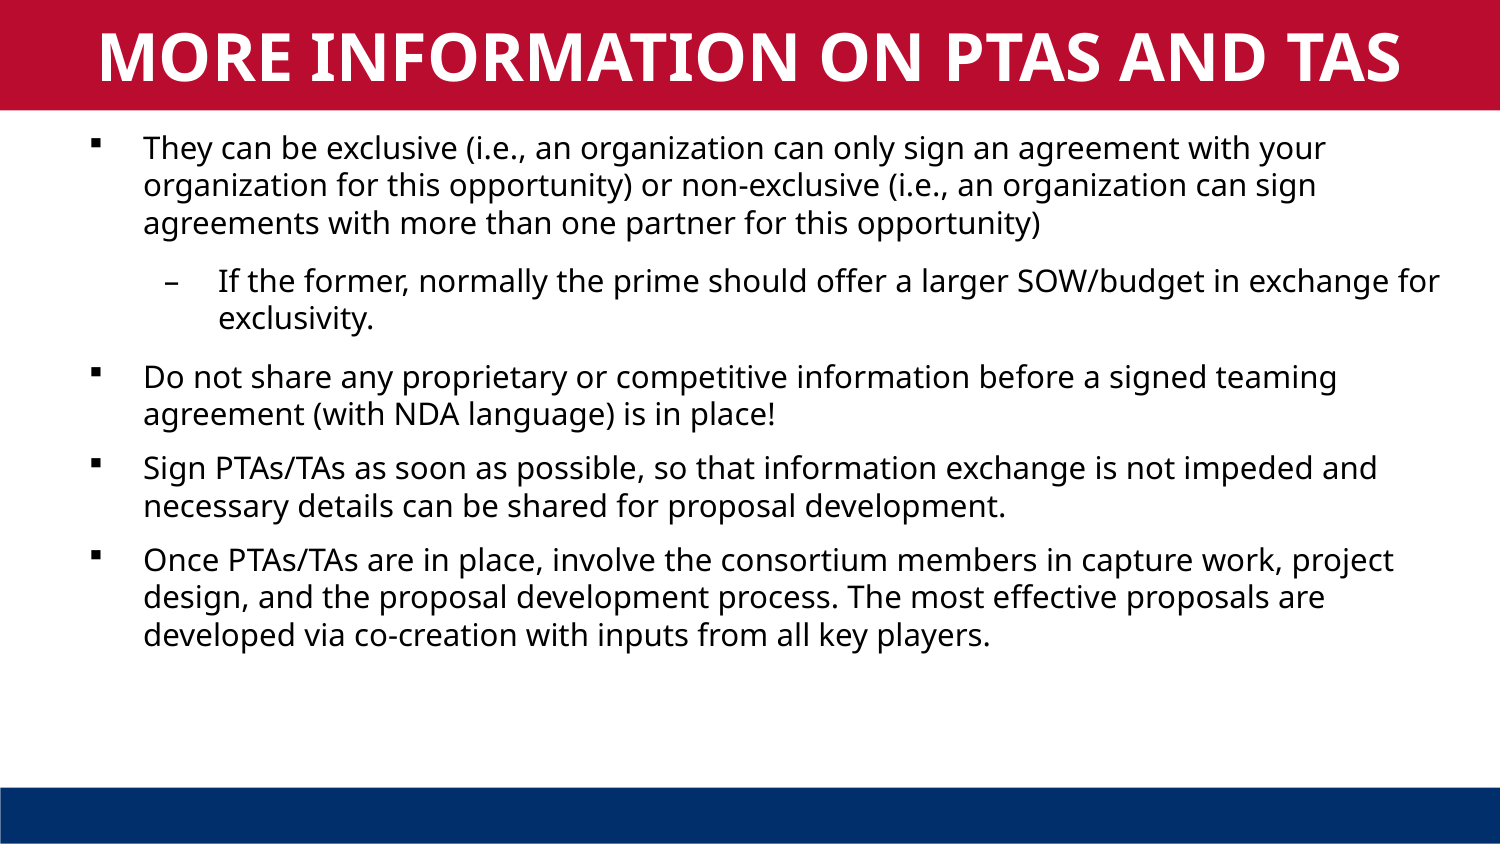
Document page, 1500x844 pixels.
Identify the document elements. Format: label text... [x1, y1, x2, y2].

list They can be exclusive (i.e., an organization can only sign an agreement with your organization for this opportunity) or non-exclusive (i.e., an organization can sign agreements with more than one partner for this opportunity) If the former, normally the prime should offer a larger SOW/budget in exchange for exclusivity. Do not share any proprietary or competitive information before a signed teaming agreement (with NDA language) is in place! Sign PTAs/TAs as soon as possible, so that information exchange is not impeded and necessary details can be shared for proposal development. Once PTAs/TAs are in place, involve the consortium members in capture work, project design, and the proposal development process. The most effective proposals are developed via co-creation with inputs from all key players. [53, 113, 1487, 783]
text_box MORE INFORMATION ON PTAS AND TAS [0, 0, 1500, 111]
